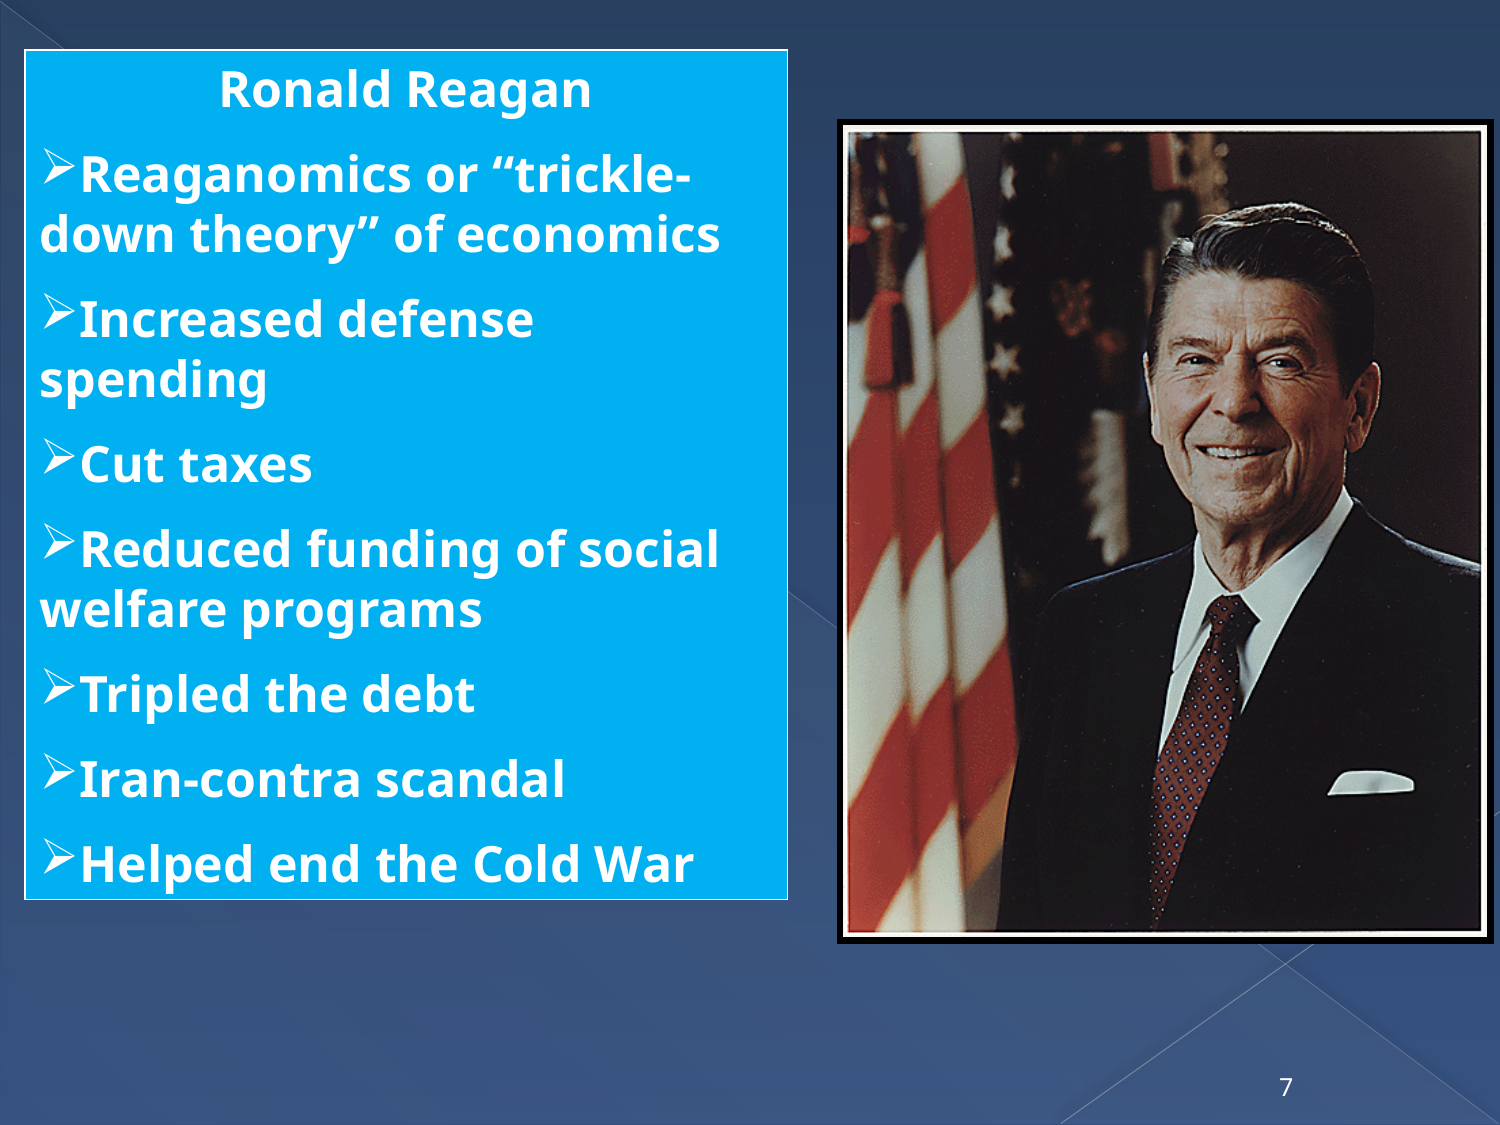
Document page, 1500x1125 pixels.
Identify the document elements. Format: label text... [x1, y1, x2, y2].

text_box Ronald Reagan Reaganomics or “trickle-down theory” of economics Increased defense spending Cut taxes Reduced funding of social welfare programs Tripled the debt Iran-contra scandal Helped end the Cold War [24, 50, 788, 900]
picture [842, 124, 1488, 938]
slide_number 7 [1245, 1063, 1328, 1113]
